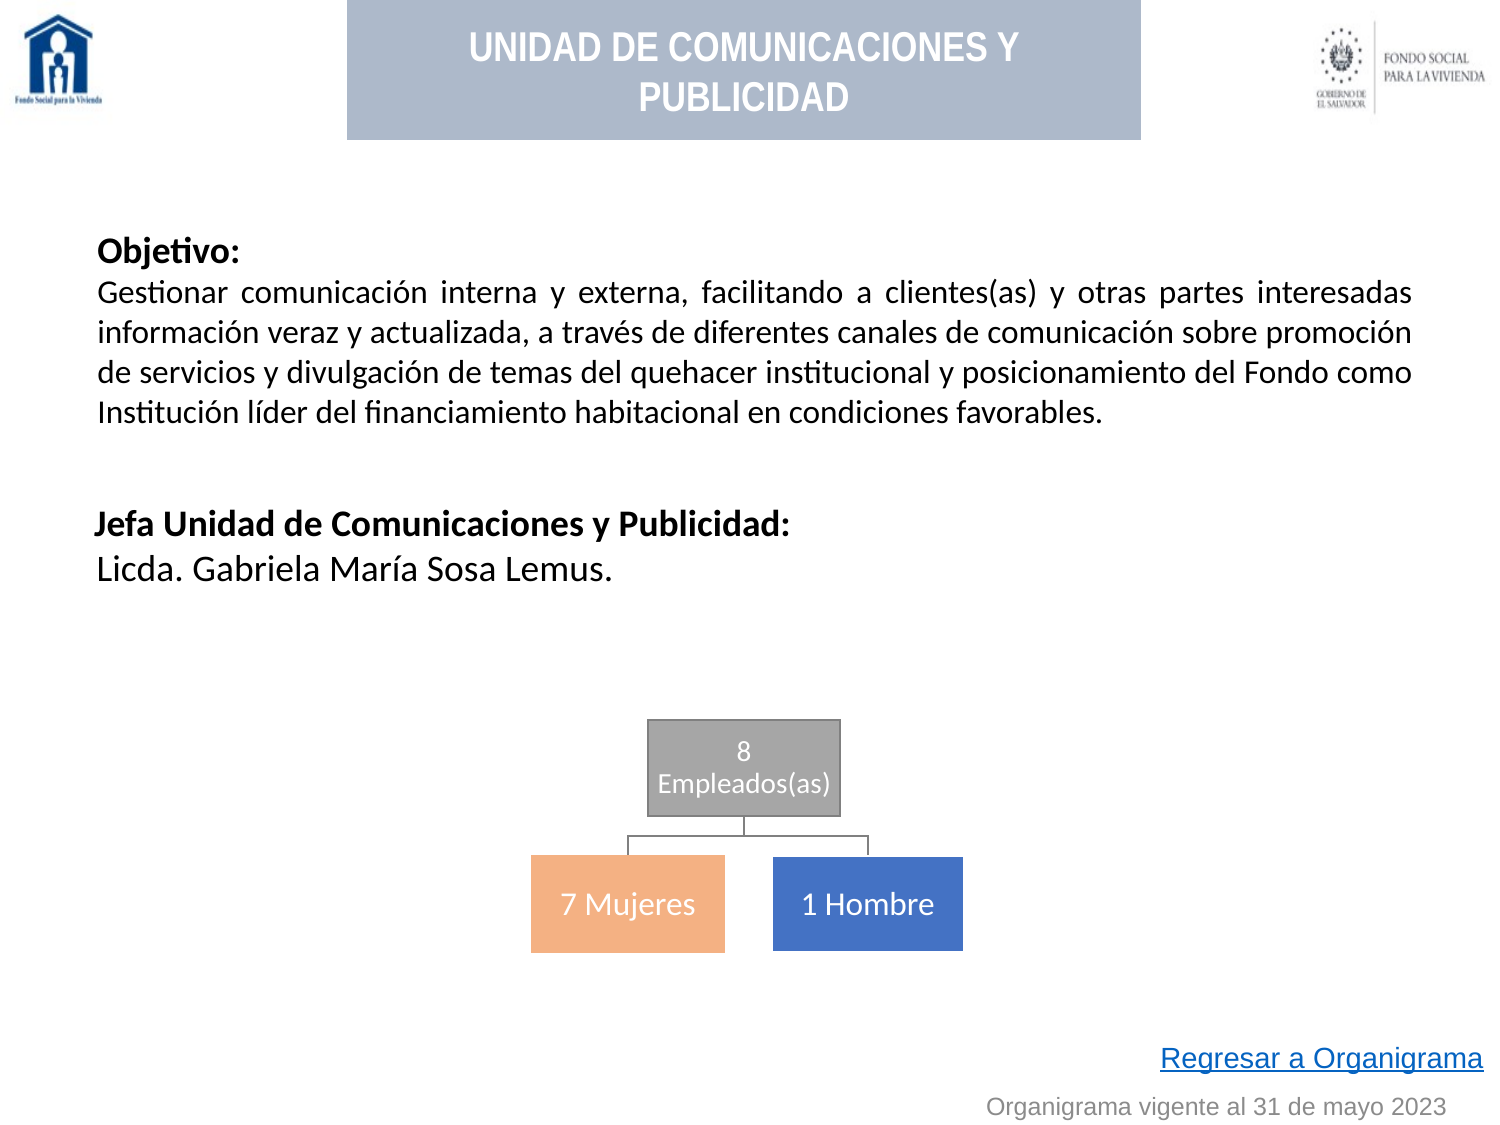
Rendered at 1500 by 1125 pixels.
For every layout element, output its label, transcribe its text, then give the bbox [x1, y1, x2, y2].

picture [0, 0, 1500, 1125]
text_box UNIDAD DE COMUNICACIONES Y PUBLICIDAD [347, 0, 1141, 140]
text_box Objetivo: Gestionar comunicación interna y externa, facilitando a clientes(as) y otras partes interesadas información veraz y actualizada, a través de diferentes canales de comunicación sobre promoción de servicios y divulgación de temas del quehacer institucional y posicionamiento del Fondo como Institución líder del financiamiento habitacional en condiciones favorables. [82, 218, 1430, 438]
text_box Jefa Unidad de Comunicaciones y Publicidad: Licda. Gabriela María Sosa Lemus. [64, 491, 821, 597]
footer Organigrama vigente al 31 de mayo 2023 [916, 1075, 1500, 1125]
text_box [497, 720, 992, 953]
text_box Regresar a Organigrama [1145, 1031, 1500, 1075]
